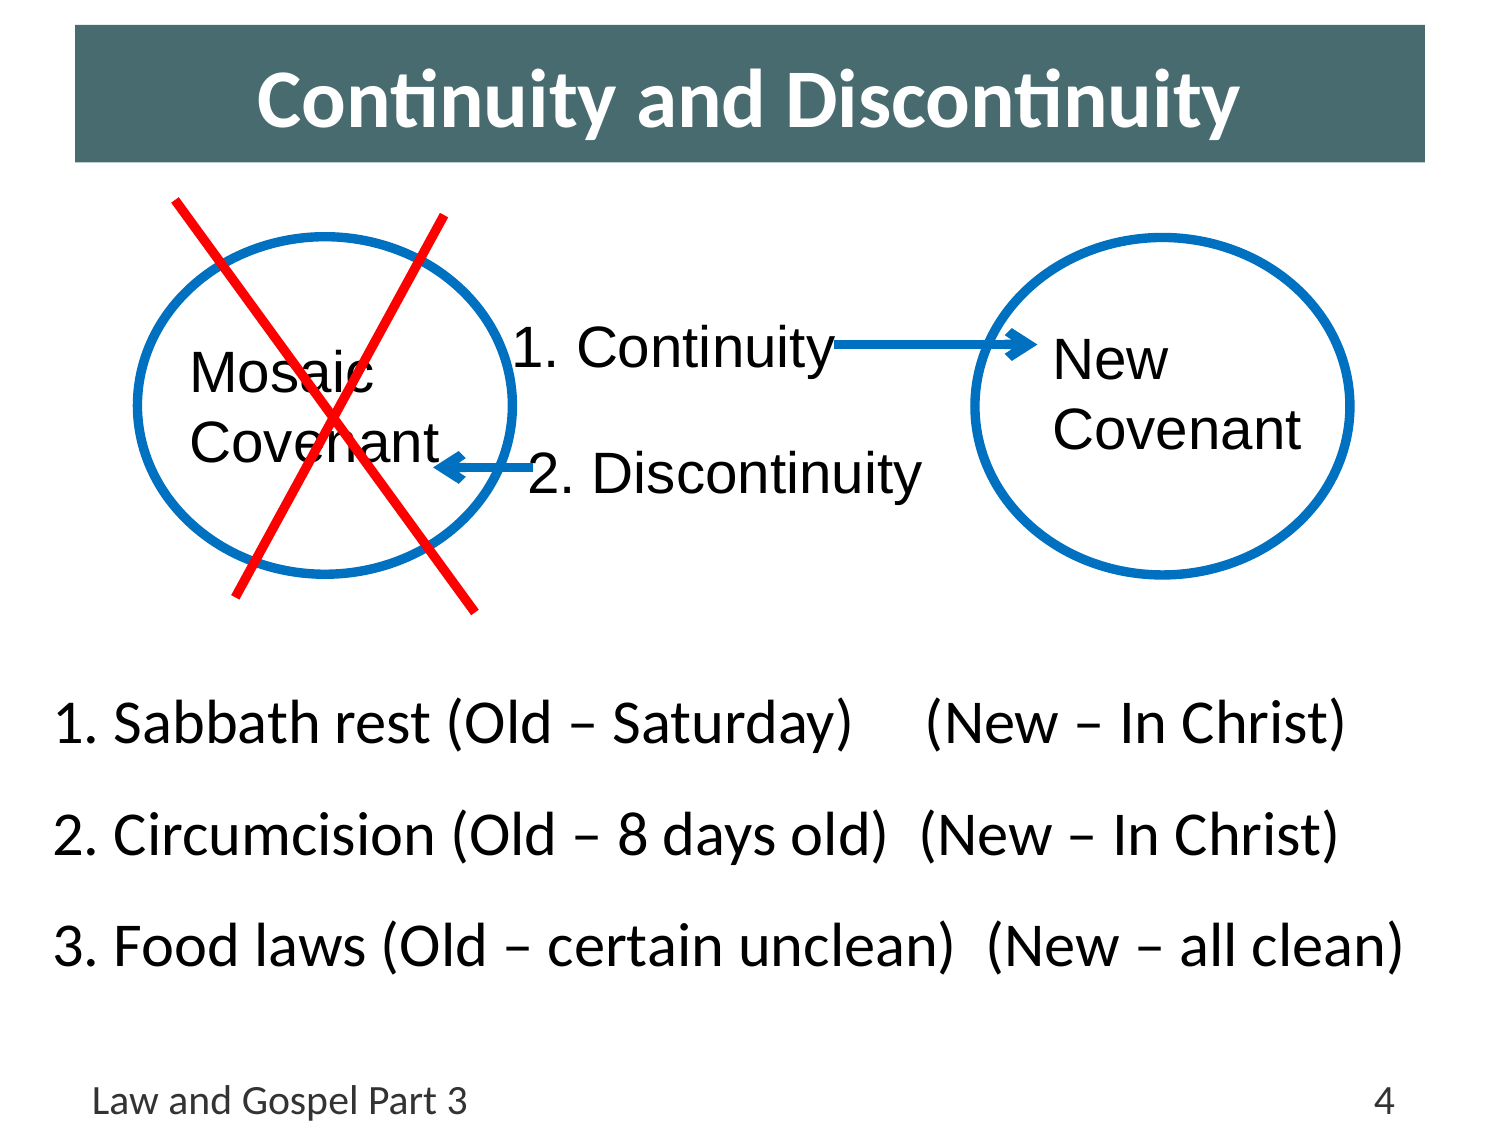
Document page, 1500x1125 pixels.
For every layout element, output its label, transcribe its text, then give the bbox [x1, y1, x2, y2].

text_box 1. Continuity [496, 301, 884, 387]
text_box 3. Food laws (Old – certain unclean) (New – all clean) [37, 896, 1500, 987]
text_box New Covenant [1037, 314, 1388, 469]
text_box 2. Circumcision (Old – 8 days old) (New – In Christ) [37, 785, 1463, 876]
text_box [174, 199, 476, 613]
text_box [234, 214, 445, 598]
text_box [985, 232, 1326, 343]
text_box 2. Discontinuity [512, 427, 956, 513]
title Continuity and Discontinuity [75, 24, 1425, 163]
text_box [481, 478, 500, 507]
text_box 1. Sabbath rest (Old – Saturday) (New – In Christ) [37, 673, 1463, 764]
text_box [970, 353, 1342, 580]
text_box [132, 305, 168, 506]
text_box [481, 304, 517, 463]
